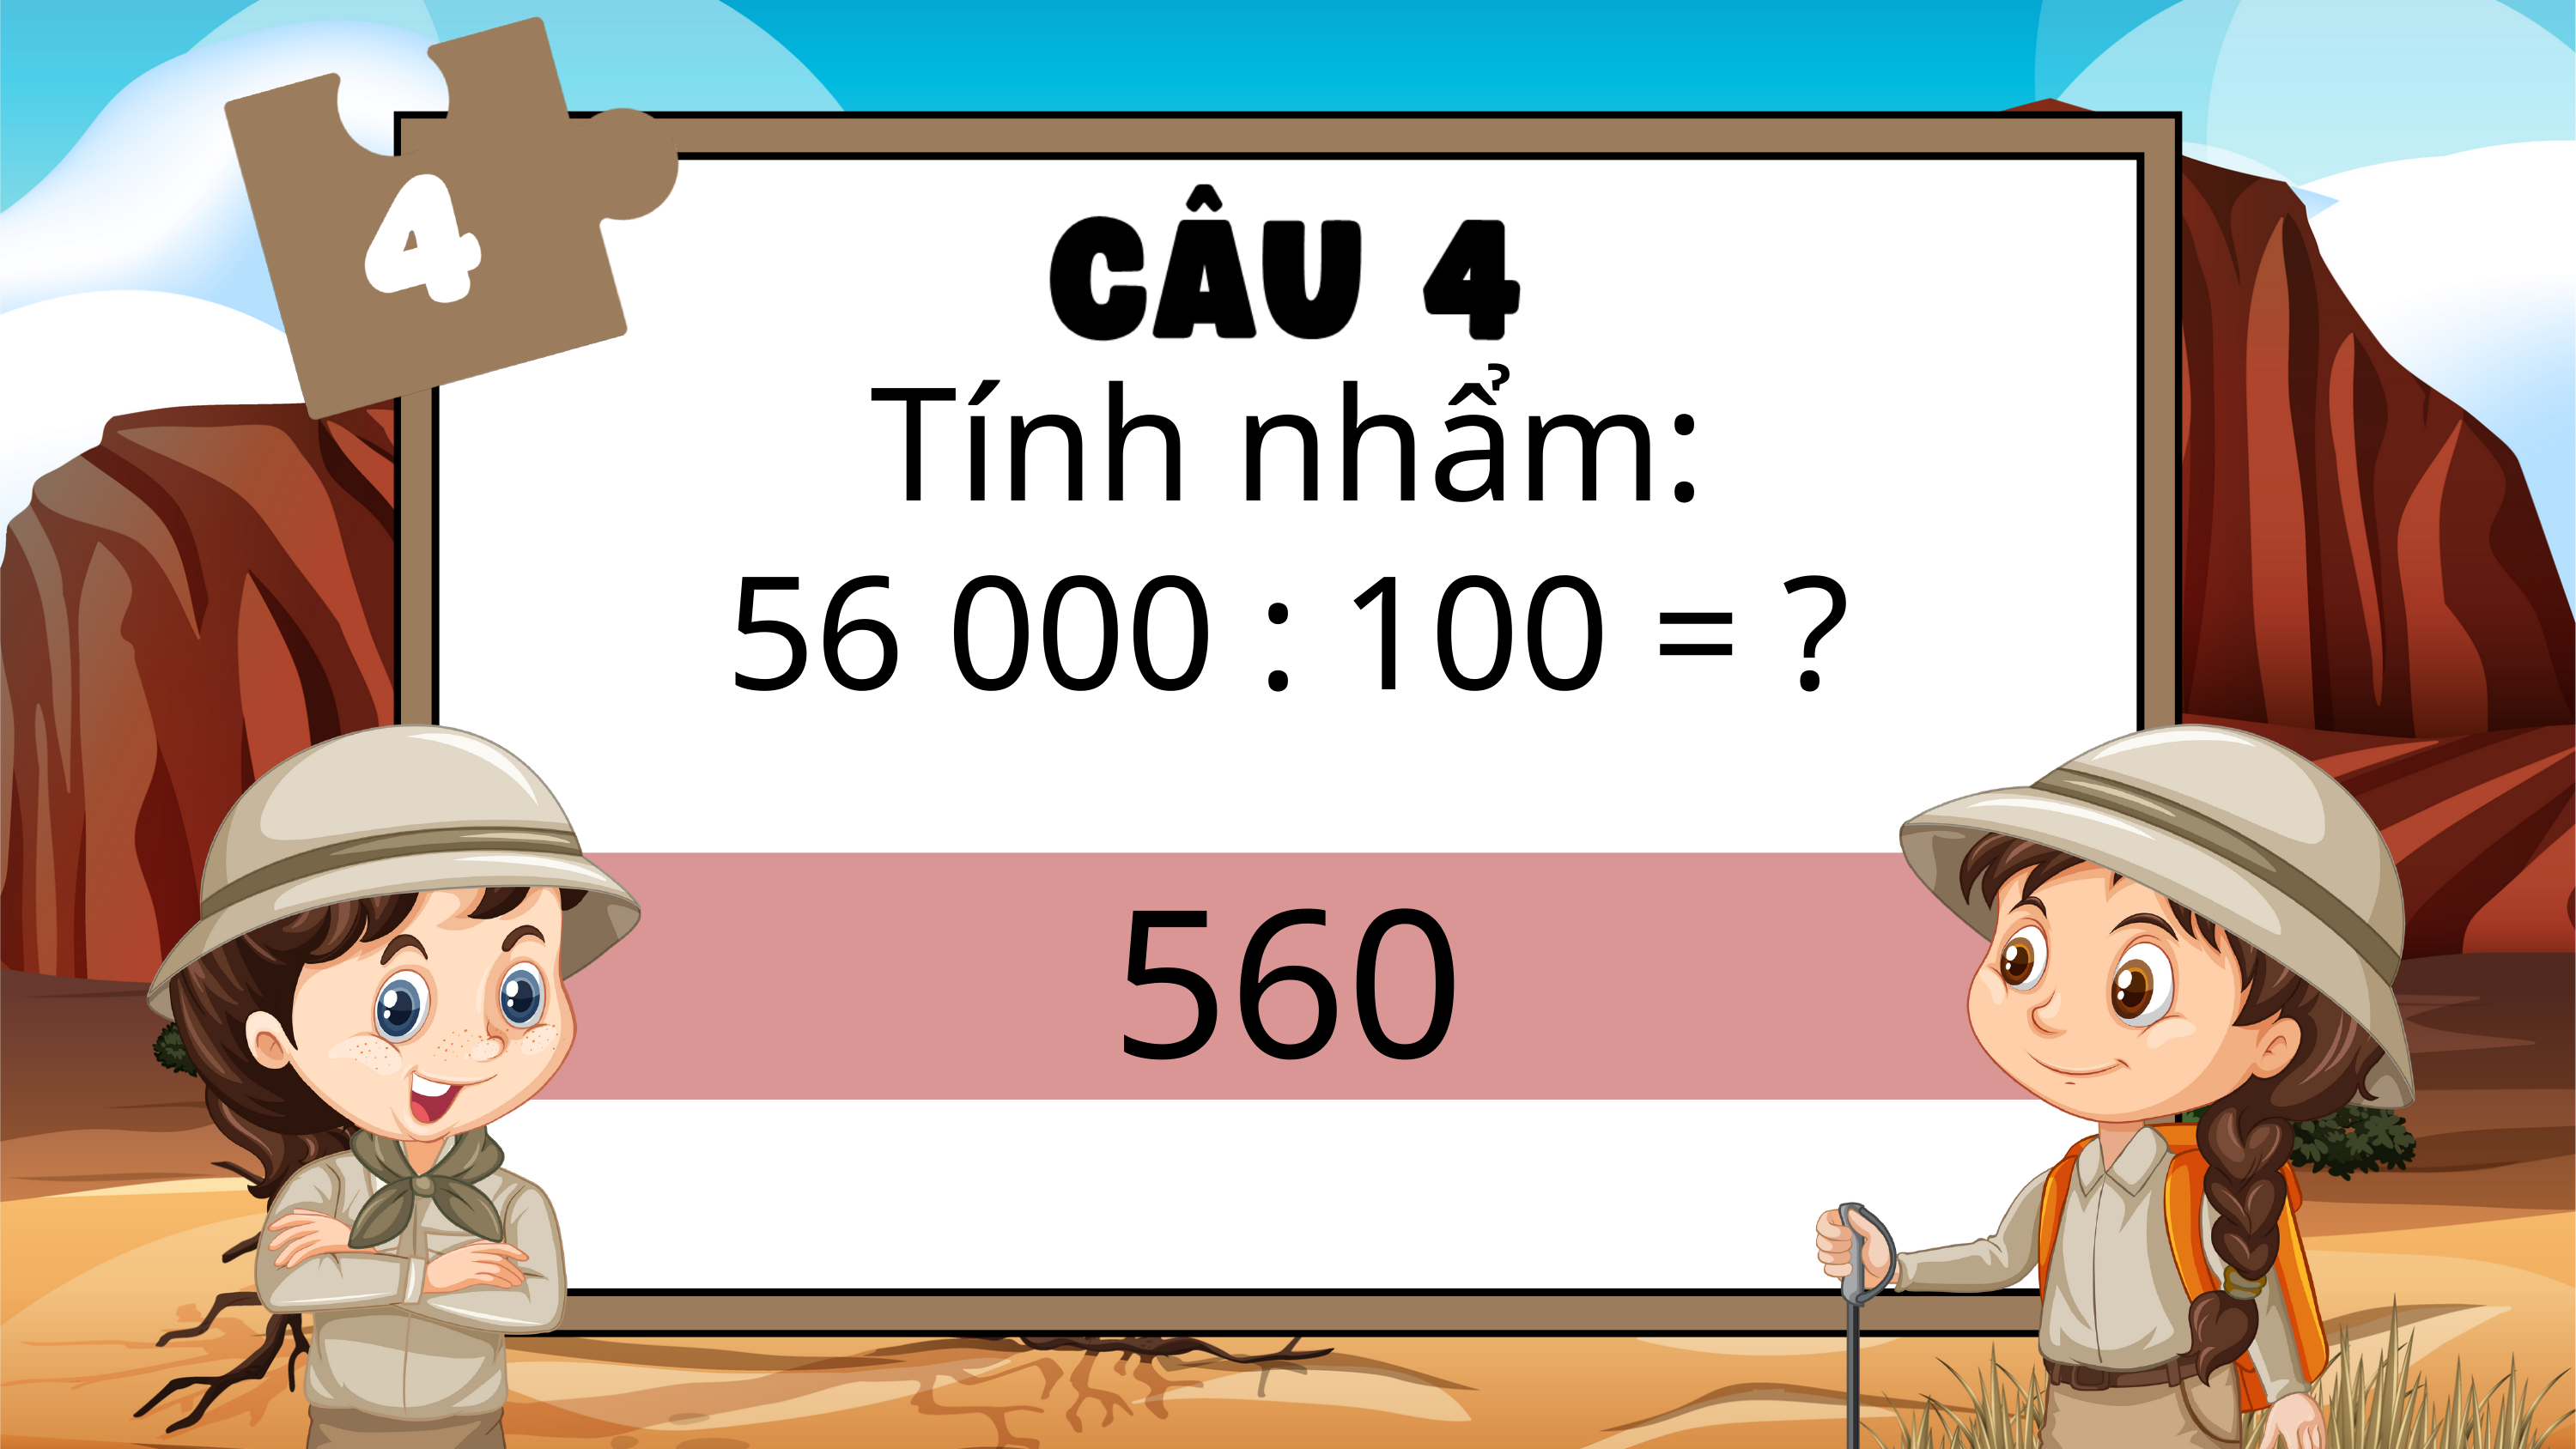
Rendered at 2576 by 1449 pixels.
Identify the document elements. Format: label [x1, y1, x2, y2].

text_box [1815, 724, 2415, 1449]
text_box [635, 0, 2576, 1449]
text_box [393, 111, 2183, 1337]
text_box [146, 724, 641, 1449]
text_box [431, 152, 2145, 1297]
picture [950, 122, 1626, 470]
text_box [0, 0, 591, 1449]
picture [204, 0, 693, 493]
